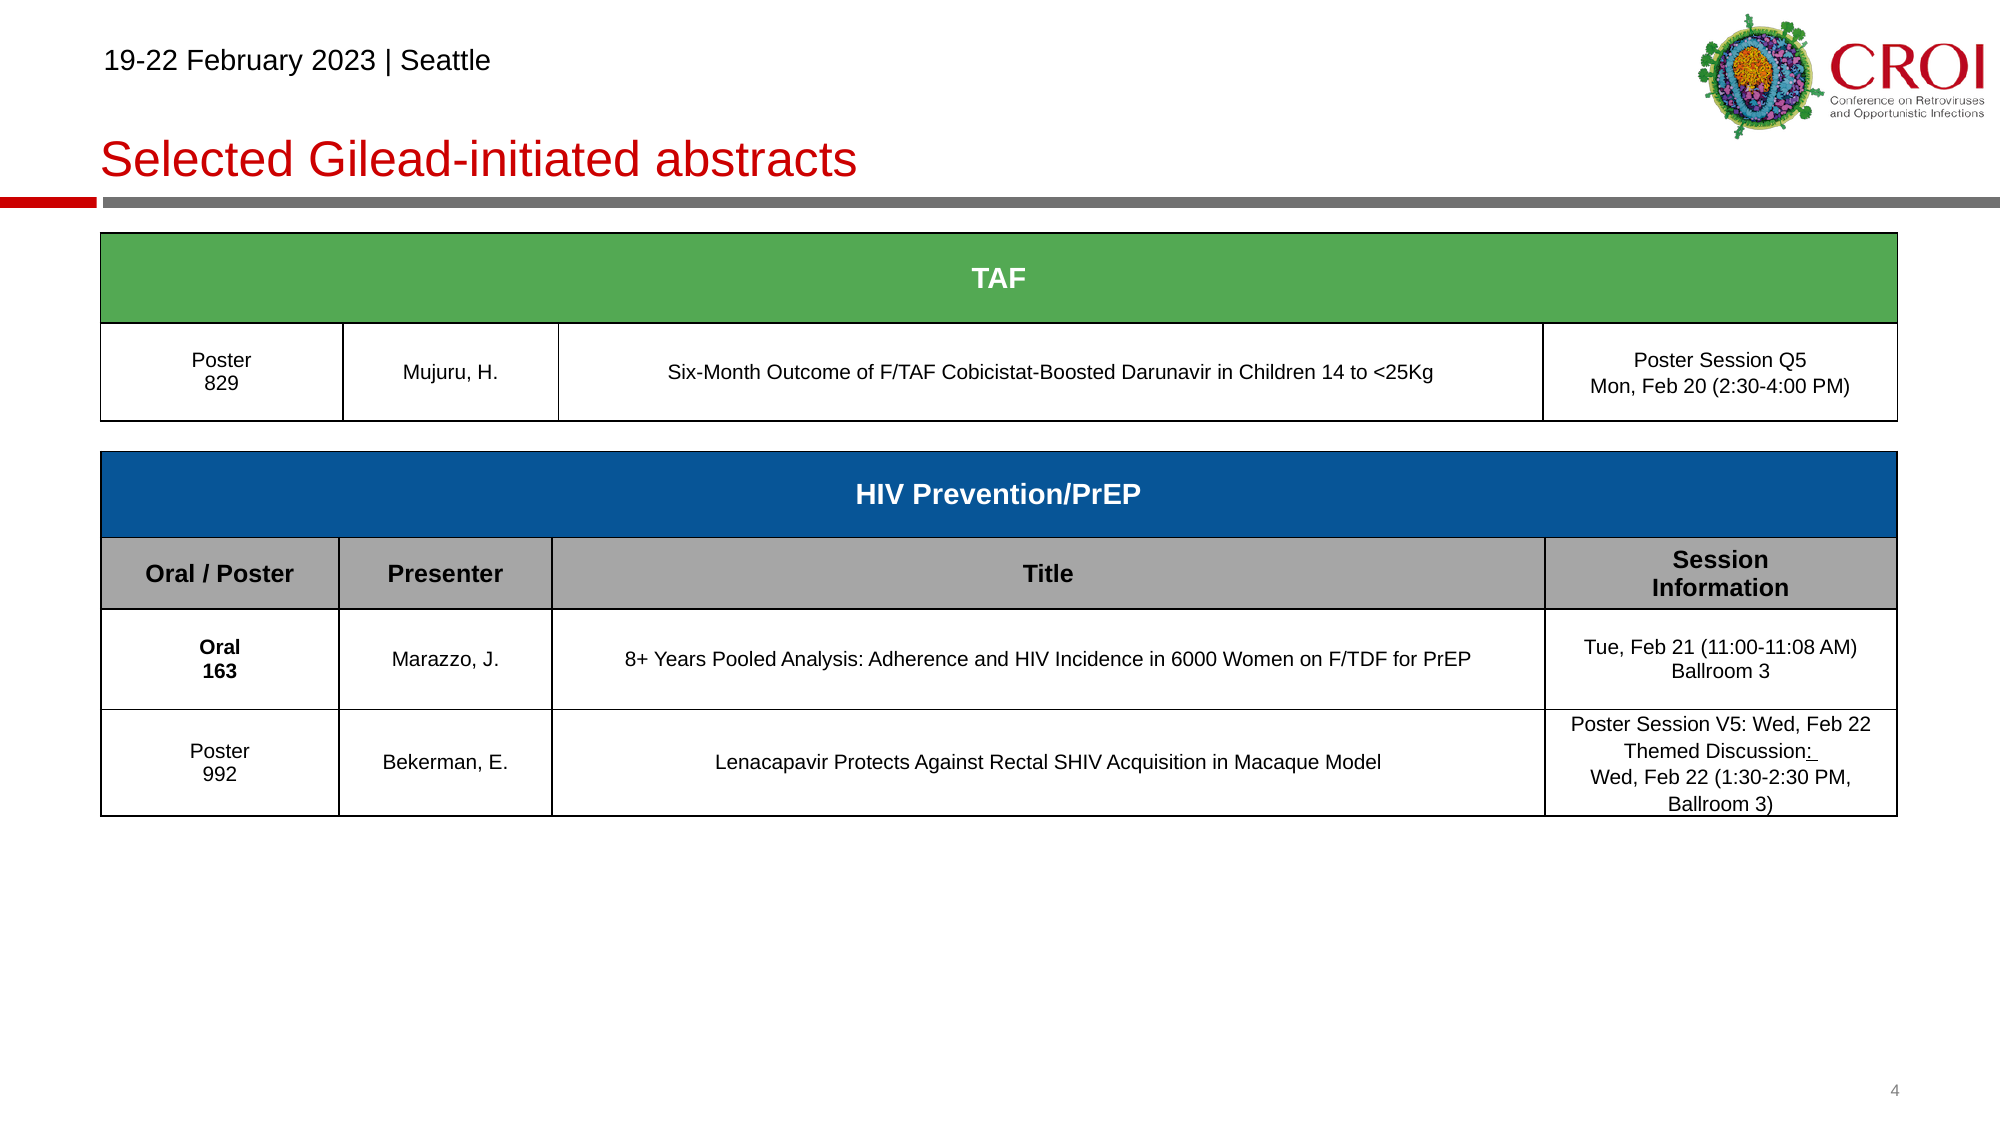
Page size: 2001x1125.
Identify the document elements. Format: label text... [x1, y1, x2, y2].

table_cell Oral / Poster [102, 538, 338, 608]
table_cell Poster 992 [102, 710, 338, 815]
table_cell Poster Session V5: Wed, Feb 22 Themed Discussion: Wed, Feb 22 (1:30-2:30 PM, Ballroom 3) [1546, 710, 1896, 815]
list 19-22 February 2023 | Seattle [103, 27, 1682, 77]
table_cell Marazzo, J. [340, 610, 551, 709]
table_header HIV Prevention/PrEP [102, 452, 1896, 537]
table_cell Presenter [340, 538, 551, 608]
table_cell Mujuru, H. [344, 324, 558, 420]
table_cell Tue, Feb 21 (11:00-11:08 AM) Ballroom 3 [1546, 610, 1896, 709]
picture [1687, 2, 2000, 148]
slide_number 4 [1845, 1072, 1900, 1100]
table_cell Session Information [1546, 538, 1896, 608]
title Selected Gilead-initiated abstracts [99, 76, 1900, 188]
table_cell Poster 829 [101, 324, 342, 420]
table_cell Lenacapavir Protects Against Rectal SHIV Acquisition in Macaque Model [553, 710, 1544, 815]
table_cell Oral 163 [102, 610, 338, 709]
table_cell Title [553, 538, 1544, 608]
table_cell Six-Month Outcome of F/TAF Cobicistat-Boosted Darunavir in Children 14 to <25Kg [559, 324, 1542, 420]
table_cell Poster Session Q5 Mon, Feb 20 (2:30-4:00 PM) [1544, 324, 1897, 420]
table_cell Bekerman, E. [340, 710, 551, 815]
table_cell 8+ Years Pooled Analysis: Adherence and HIV Incidence in 6000 Women on F/TDF for PrEP [553, 610, 1544, 709]
table_header TAF [101, 234, 1897, 322]
